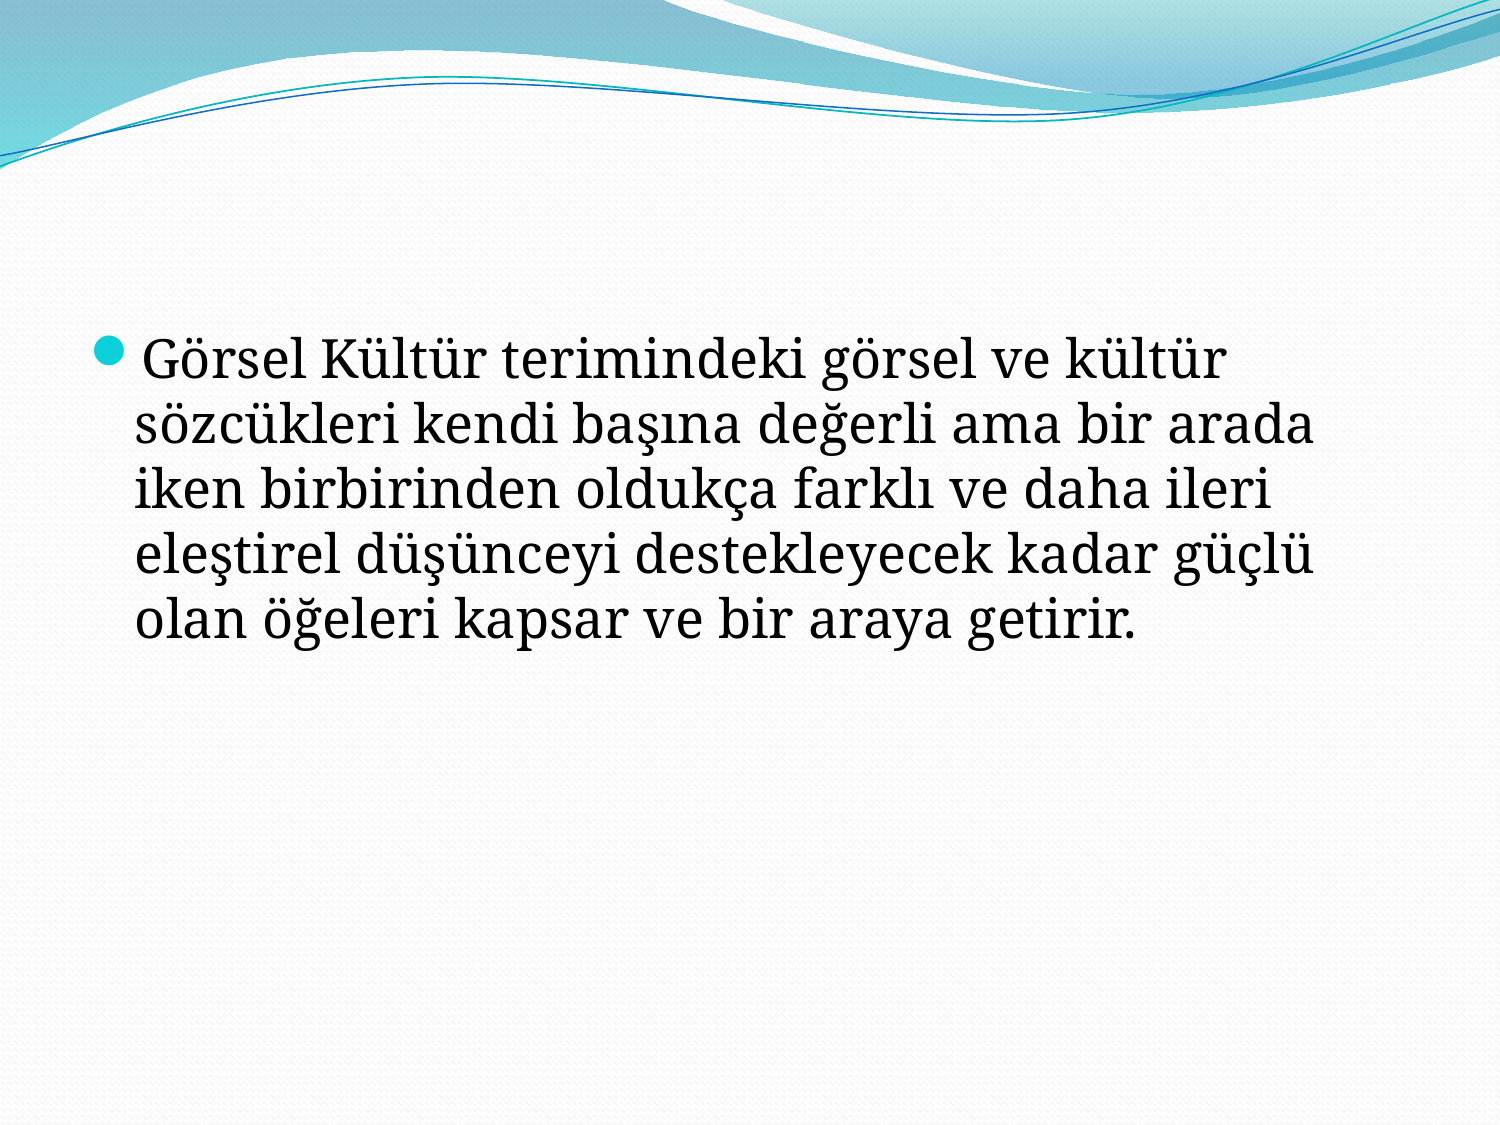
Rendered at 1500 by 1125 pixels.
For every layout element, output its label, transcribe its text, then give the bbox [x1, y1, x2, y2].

list Görsel Kültür terimindeki görsel ve kültür sözcükleri kendi başına değerli ama bir arada iken birbirinden oldukça farklı ve daha ileri eleştirel düşünceyi destekleyecek kadar güçlü olan öğeleri kapsar ve bir araya getirir. [75, 317, 1425, 1038]
